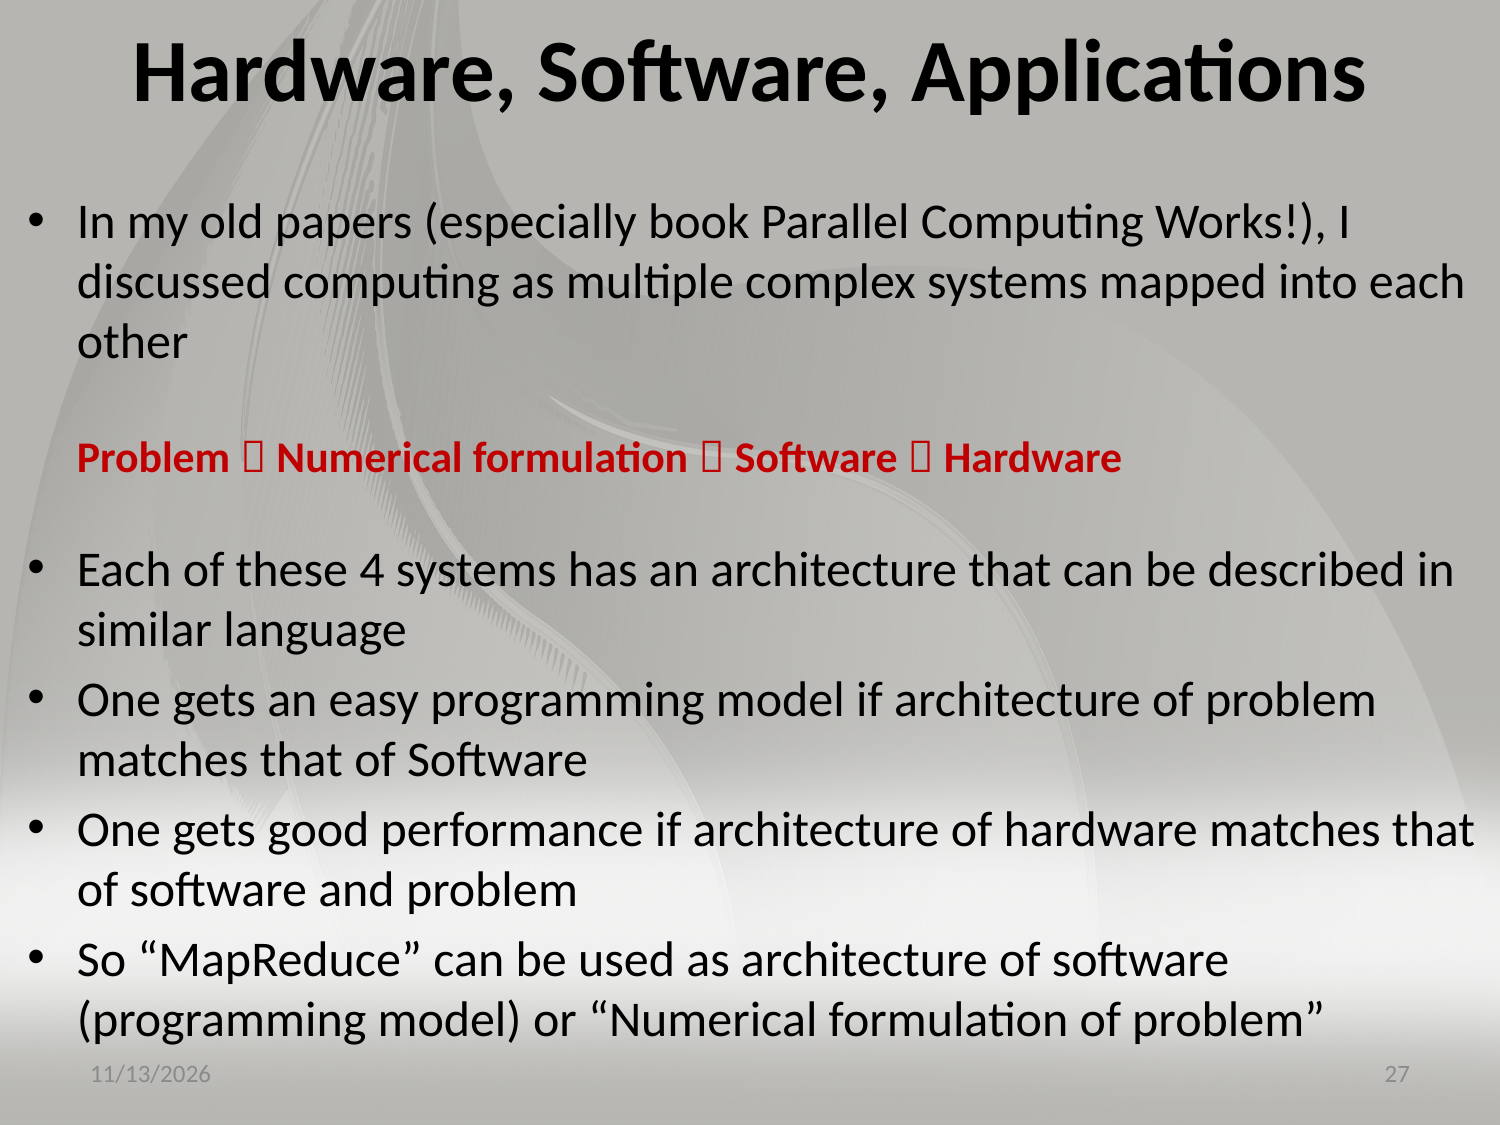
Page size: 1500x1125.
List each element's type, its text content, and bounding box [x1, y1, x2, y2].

picture [0, 0, 1500, 1125]
slide_number 27 [1074, 1042, 1425, 1103]
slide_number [75, 1042, 425, 1103]
list In my old papers (especially book Parallel Computing Works!), I discussed computing as multiple complex systems mapped into each other Problem  Numerical formulation  Software  Hardware Each of these 4 systems has an architecture that can be described in similar language One gets an easy programming model if architecture of problem matches that of Software One gets good performance if architecture of hardware matches that of software and problem So “MapReduce” can be used as architecture of software (programming model) or “Numerical formulation of problem” [12, 181, 1500, 1060]
title Hardware, Software, Applications [75, 5, 1425, 127]
